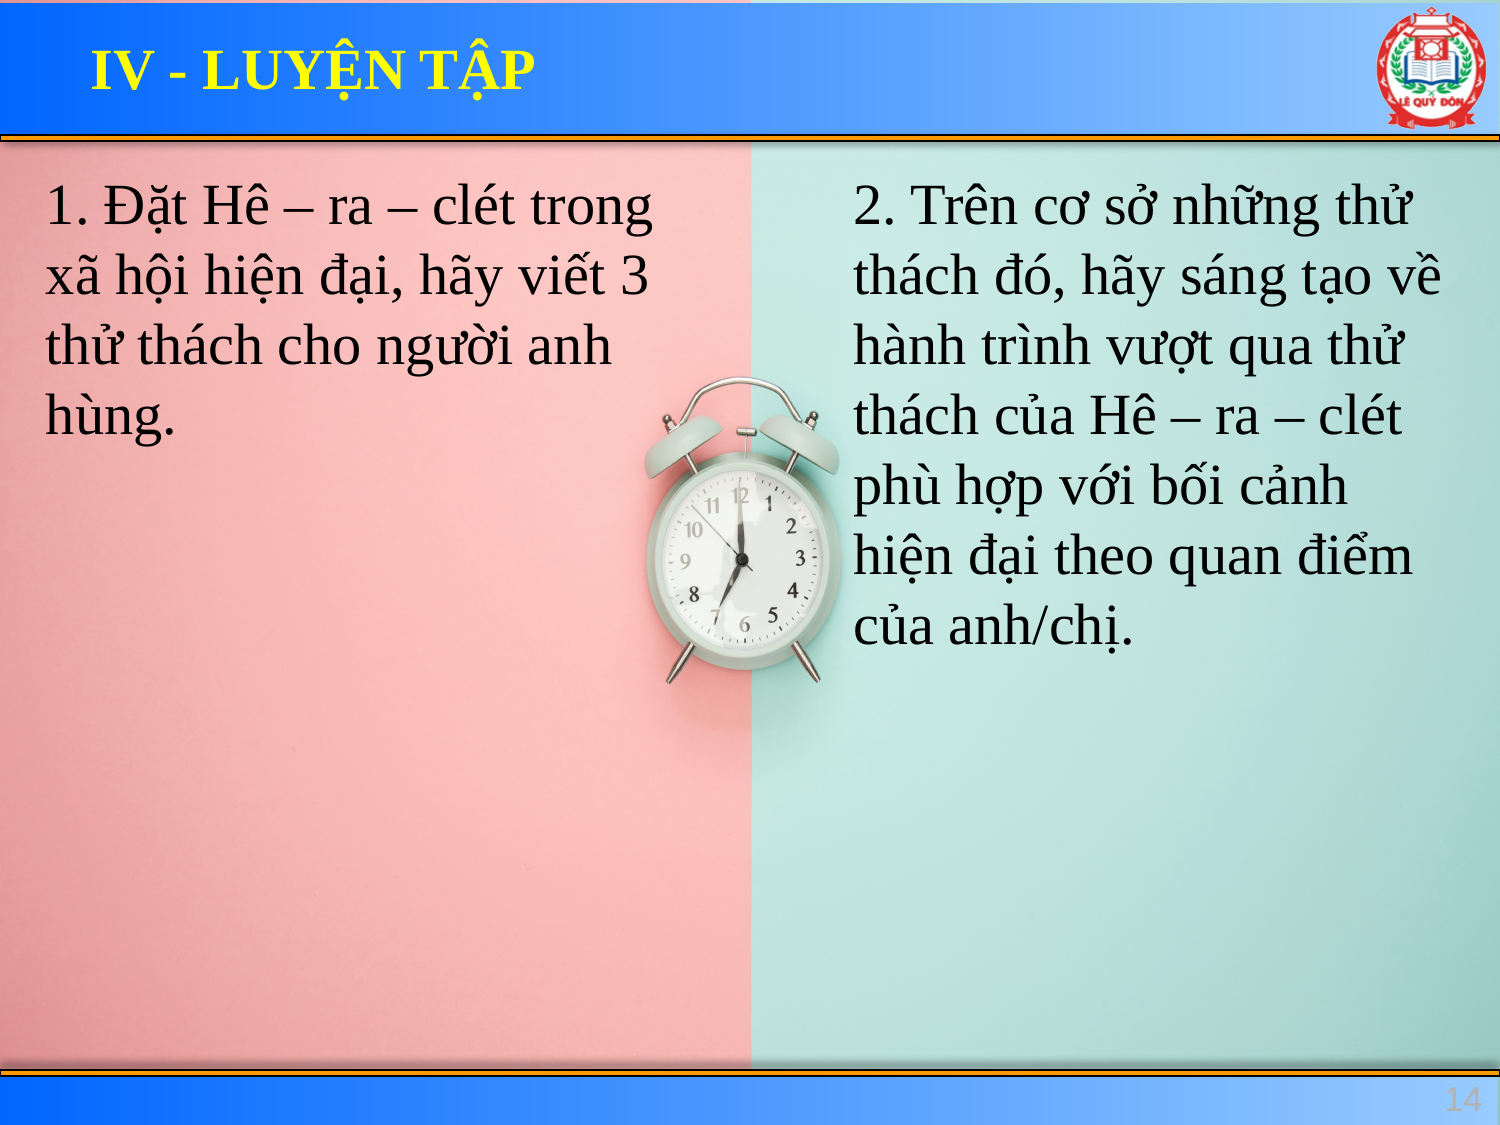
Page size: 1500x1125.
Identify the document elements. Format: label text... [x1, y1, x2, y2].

text_box 2. Trên cơ sở những thử thách đó, hãy sáng tạo về hành trình vượt qua thử thách của Hê – ra – clét phù hợp với bối cảnh hiện đại theo quan điểm của anh/chị. [838, 158, 1469, 664]
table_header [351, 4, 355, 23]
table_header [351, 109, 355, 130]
text_box 1. Đặt Hê – ra – clét trong xã hội hiện đại, hãy viết 3 thử thách cho người anh hùng. [31, 158, 700, 454]
picture [0, 0, 1500, 140]
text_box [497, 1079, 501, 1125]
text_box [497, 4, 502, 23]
slide_number 14 [1349, 1067, 1498, 1125]
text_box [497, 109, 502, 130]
text_box IV - LUYỆN TẬP [75, 23, 1052, 109]
picture [0, 142, 1500, 1069]
